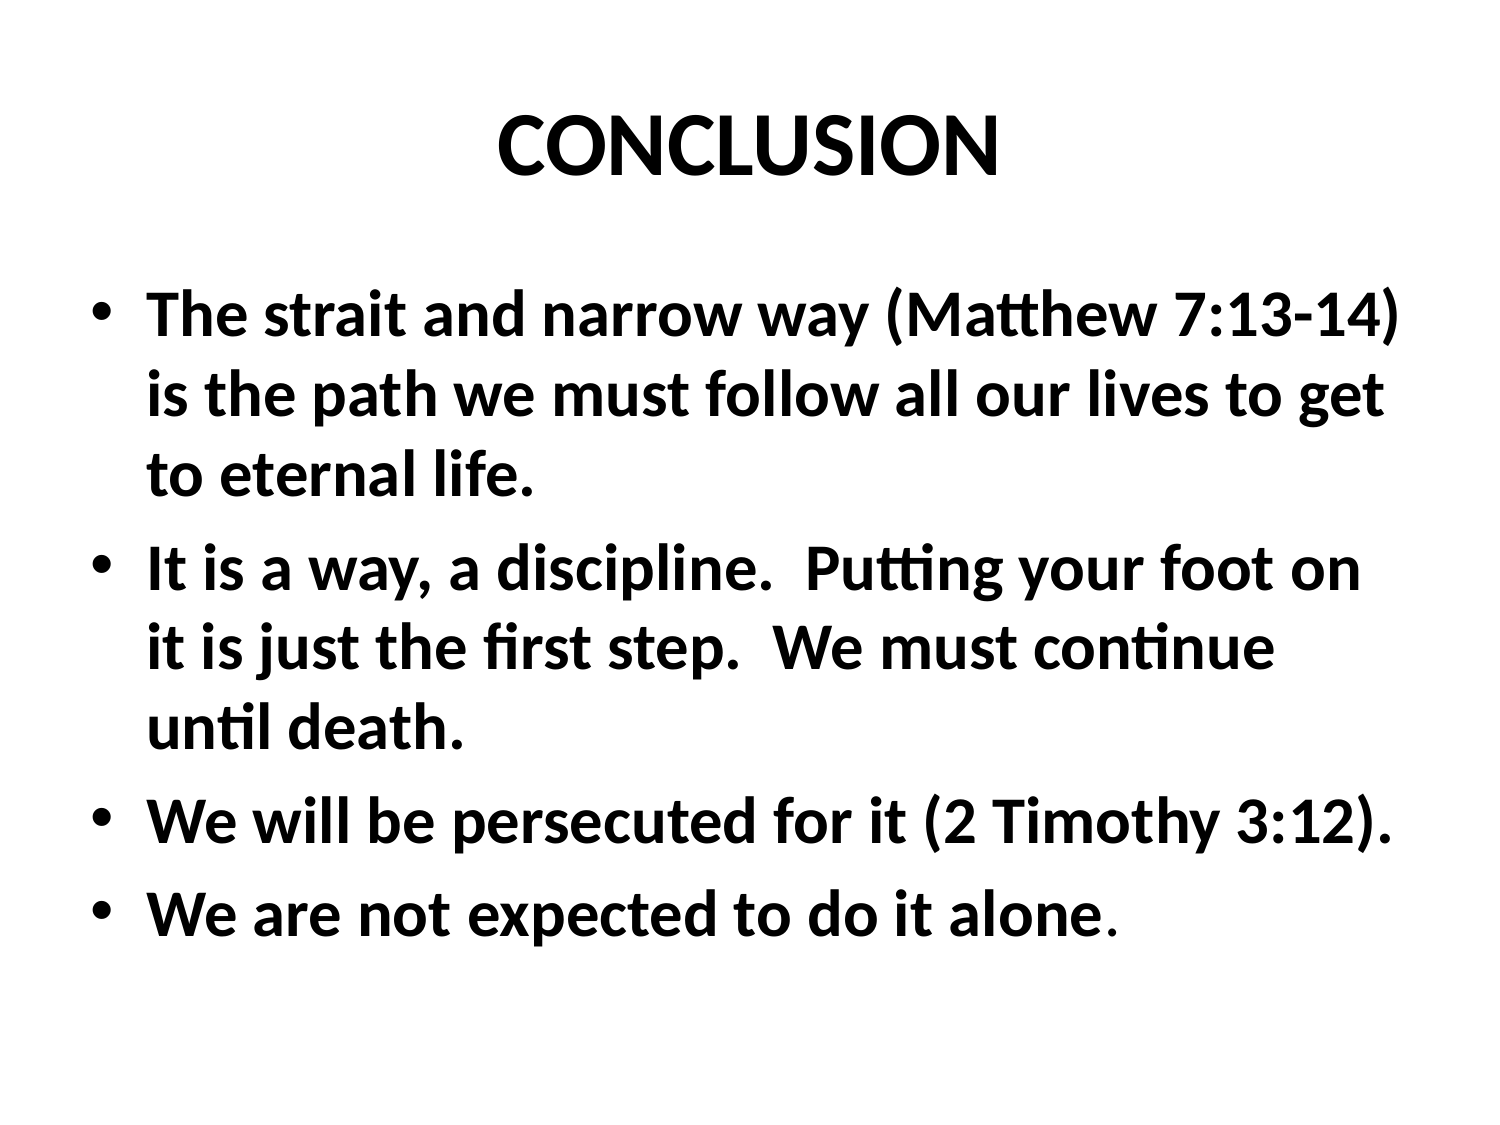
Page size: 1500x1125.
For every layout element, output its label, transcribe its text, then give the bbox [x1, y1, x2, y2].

list The strait and narrow way (Matthew 7:13-14) is the path we must follow all our lives to get to eternal life. It is a way, a discipline. Putting your foot on it is just the first step. We must continue until death. We will be persecuted for it (2 Timothy 3:12). We are not expected to do it alone. [75, 262, 1425, 1005]
title CONCLUSION [75, 45, 1425, 233]
